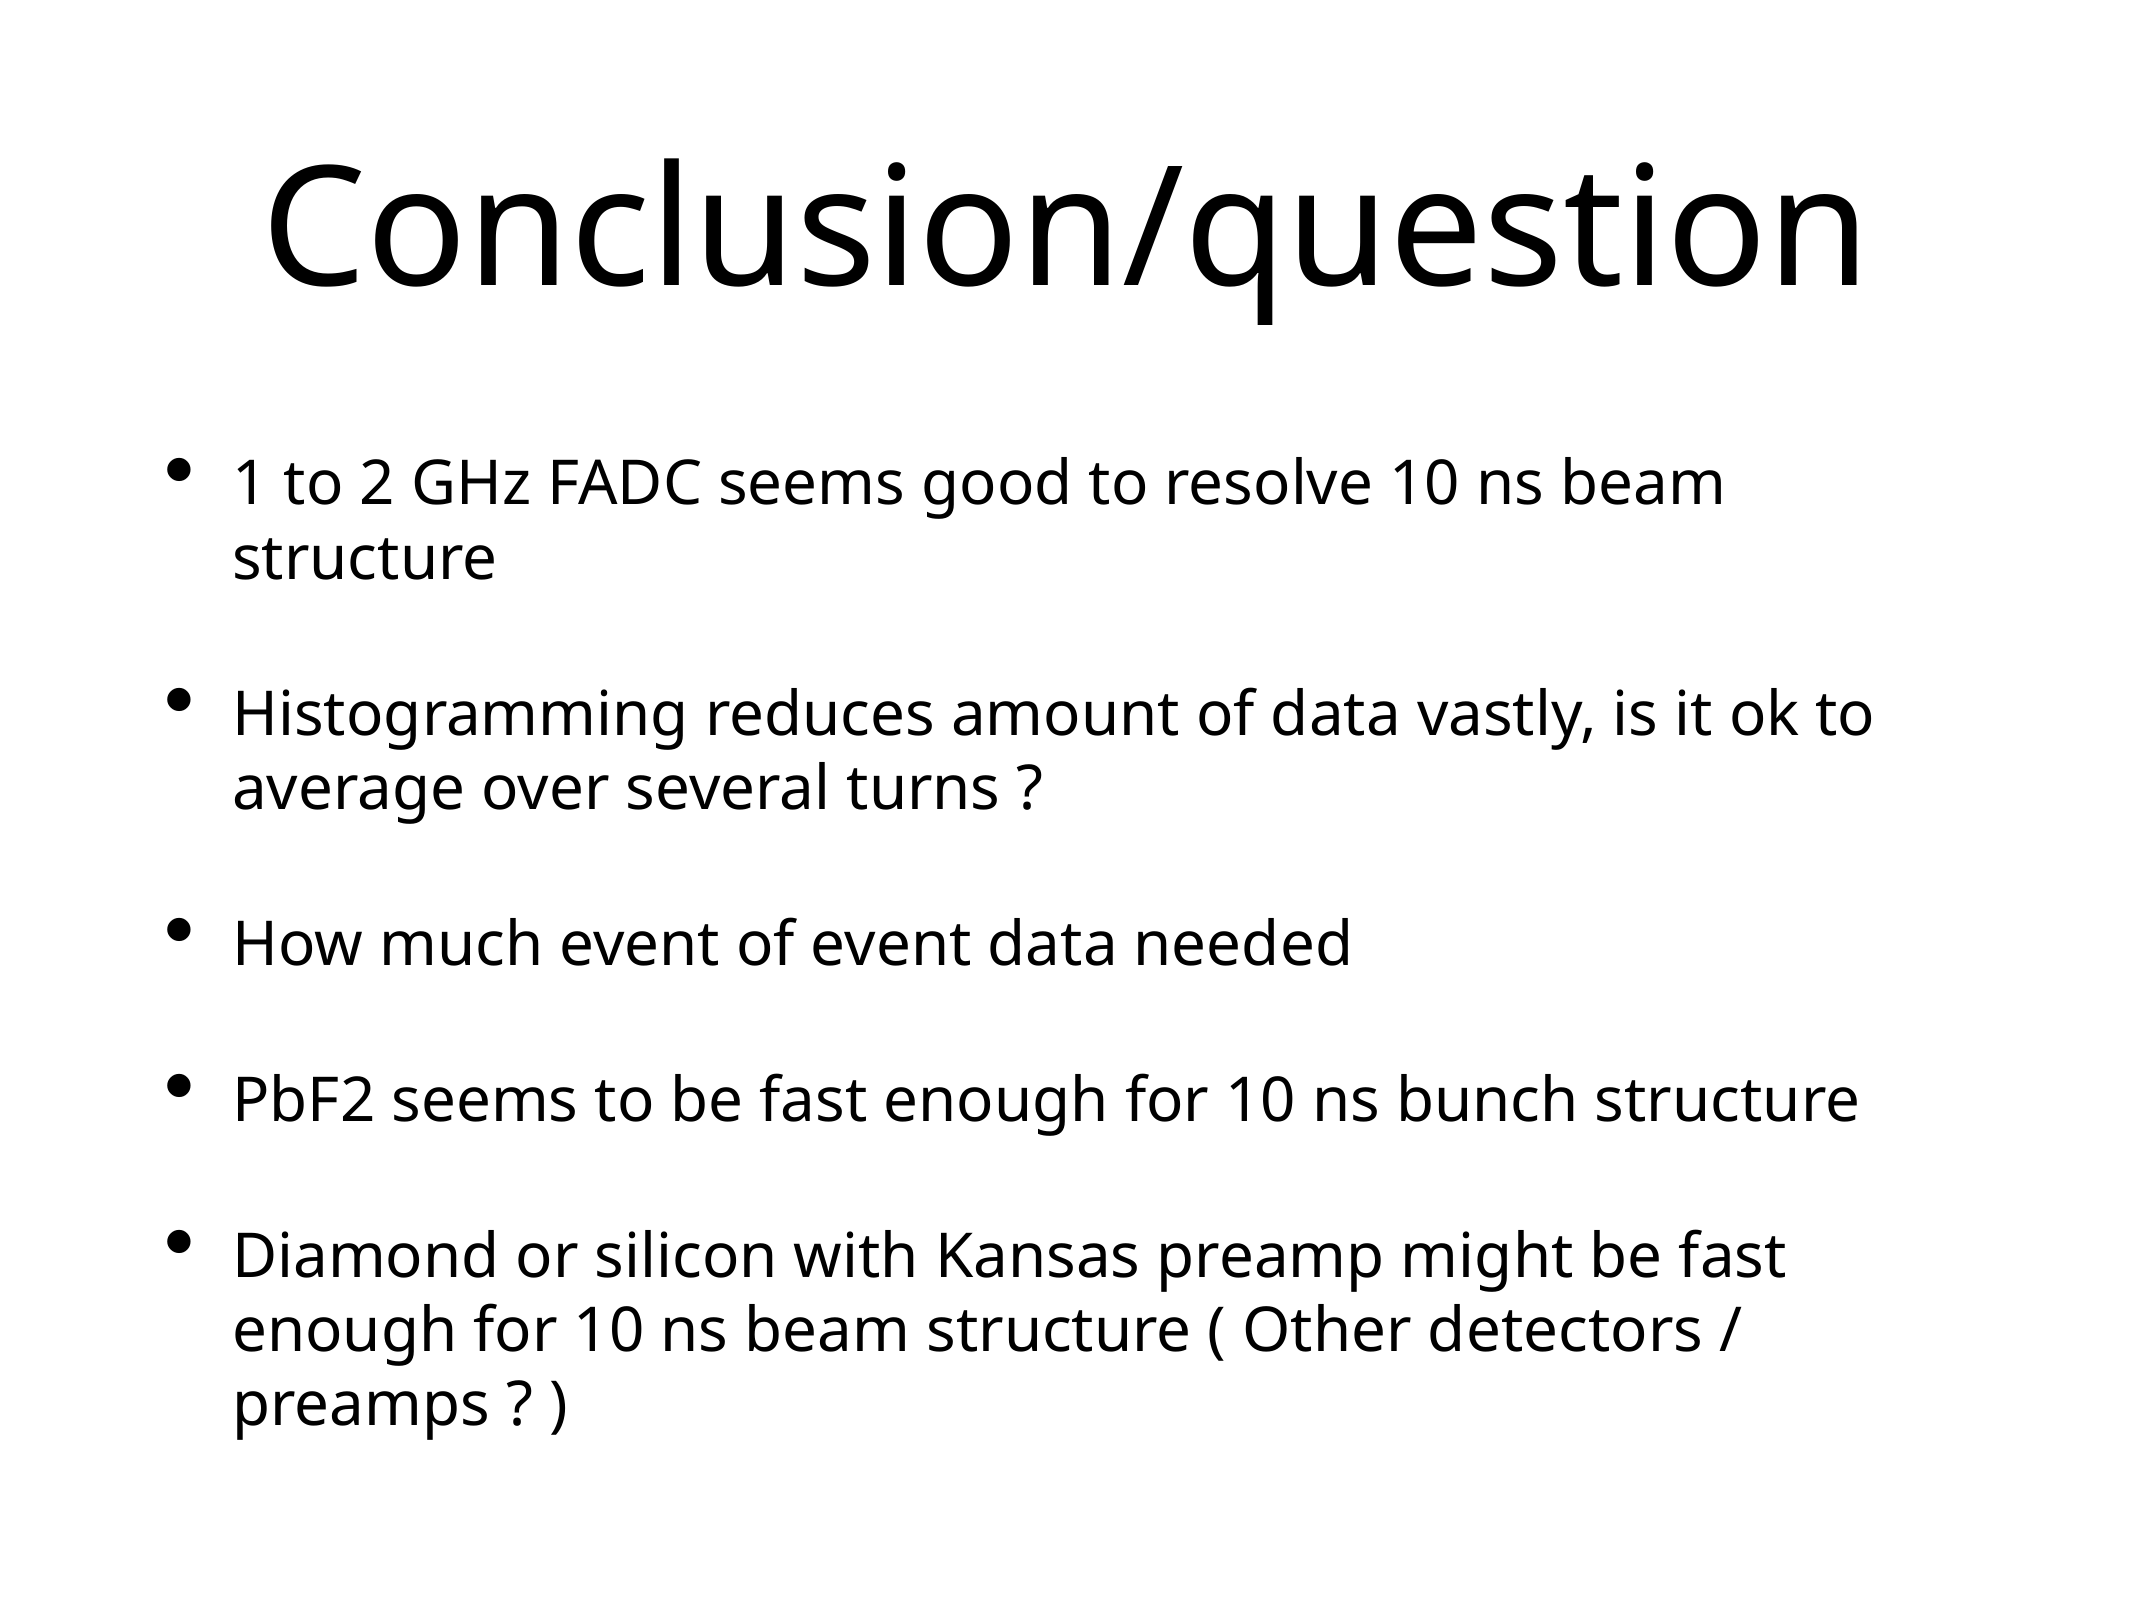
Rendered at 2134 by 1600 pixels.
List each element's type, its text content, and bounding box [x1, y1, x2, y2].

title Conclusion/question [155, 41, 1978, 397]
list 1 to 2 GHz FADC seems good to resolve 10 ns beam structure Histogramming reduces amount of data vastly, is it ok to average over several turns ? How much event of event data needed PbF2 seems to be fast enough for 10 ns bunch structure Diamond or silicon with Kansas preamp might be fast enough for 10 ns beam structure ( Other detectors / preamps ? ) [155, 424, 1978, 1457]
